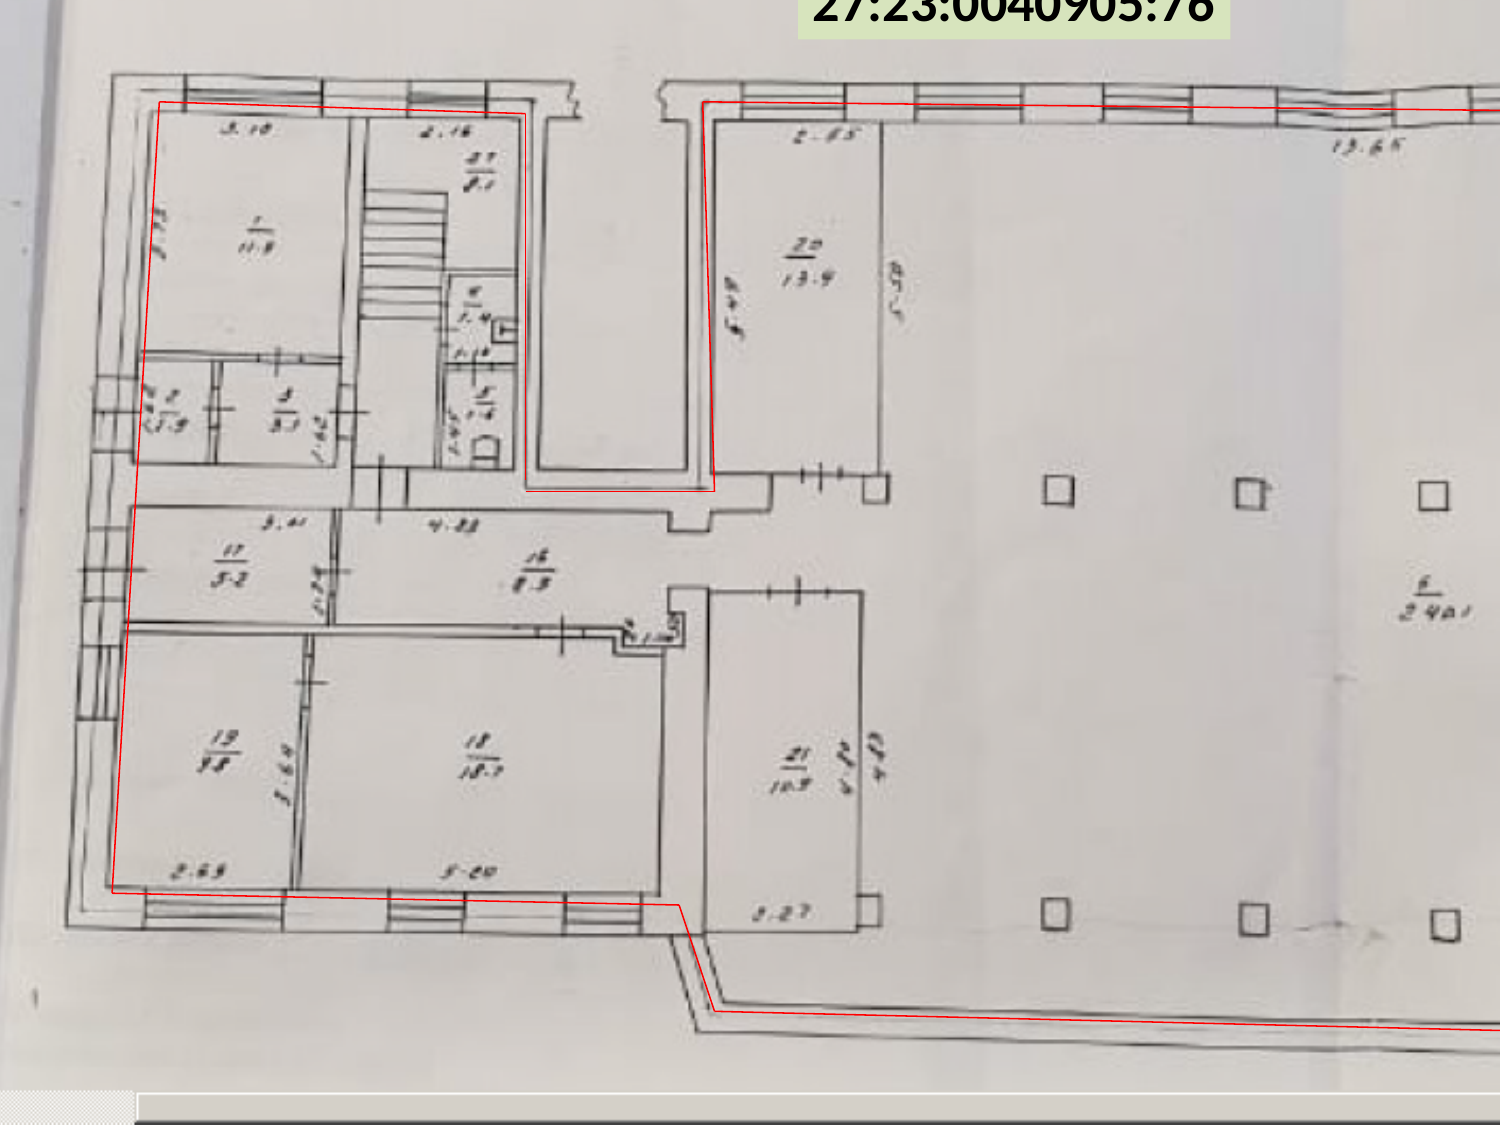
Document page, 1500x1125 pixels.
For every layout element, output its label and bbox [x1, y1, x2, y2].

text_box [159, 101, 526, 114]
text_box [111, 892, 680, 906]
text_box [111, 101, 160, 892]
text_box [702, 121, 715, 492]
text_box [678, 904, 715, 1012]
text_box [714, 1011, 1500, 1047]
picture [0, 0, 1500, 1125]
text_box [702, 101, 1500, 114]
